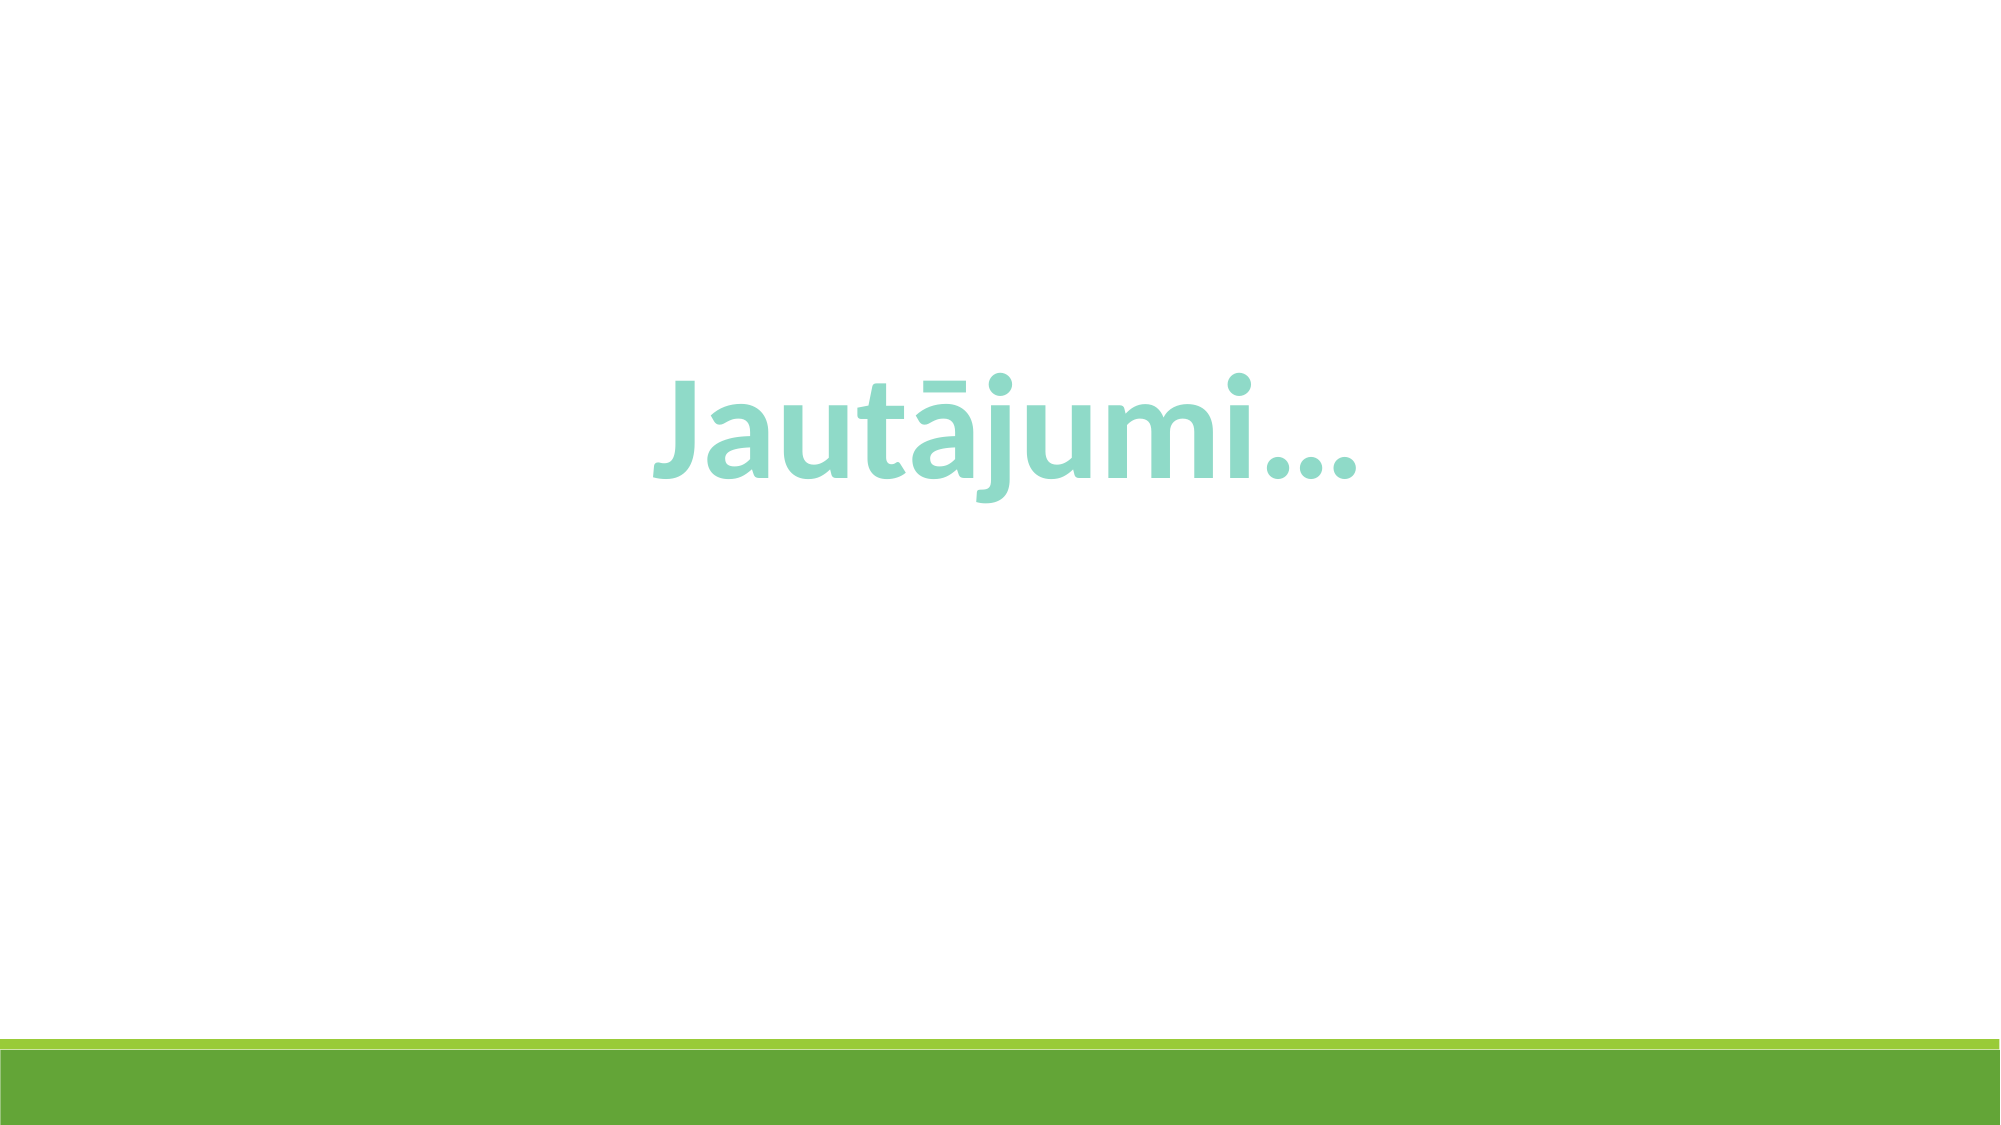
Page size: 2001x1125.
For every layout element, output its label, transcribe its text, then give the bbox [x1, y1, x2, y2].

text_box Jautājumi… [405, 320, 1614, 516]
